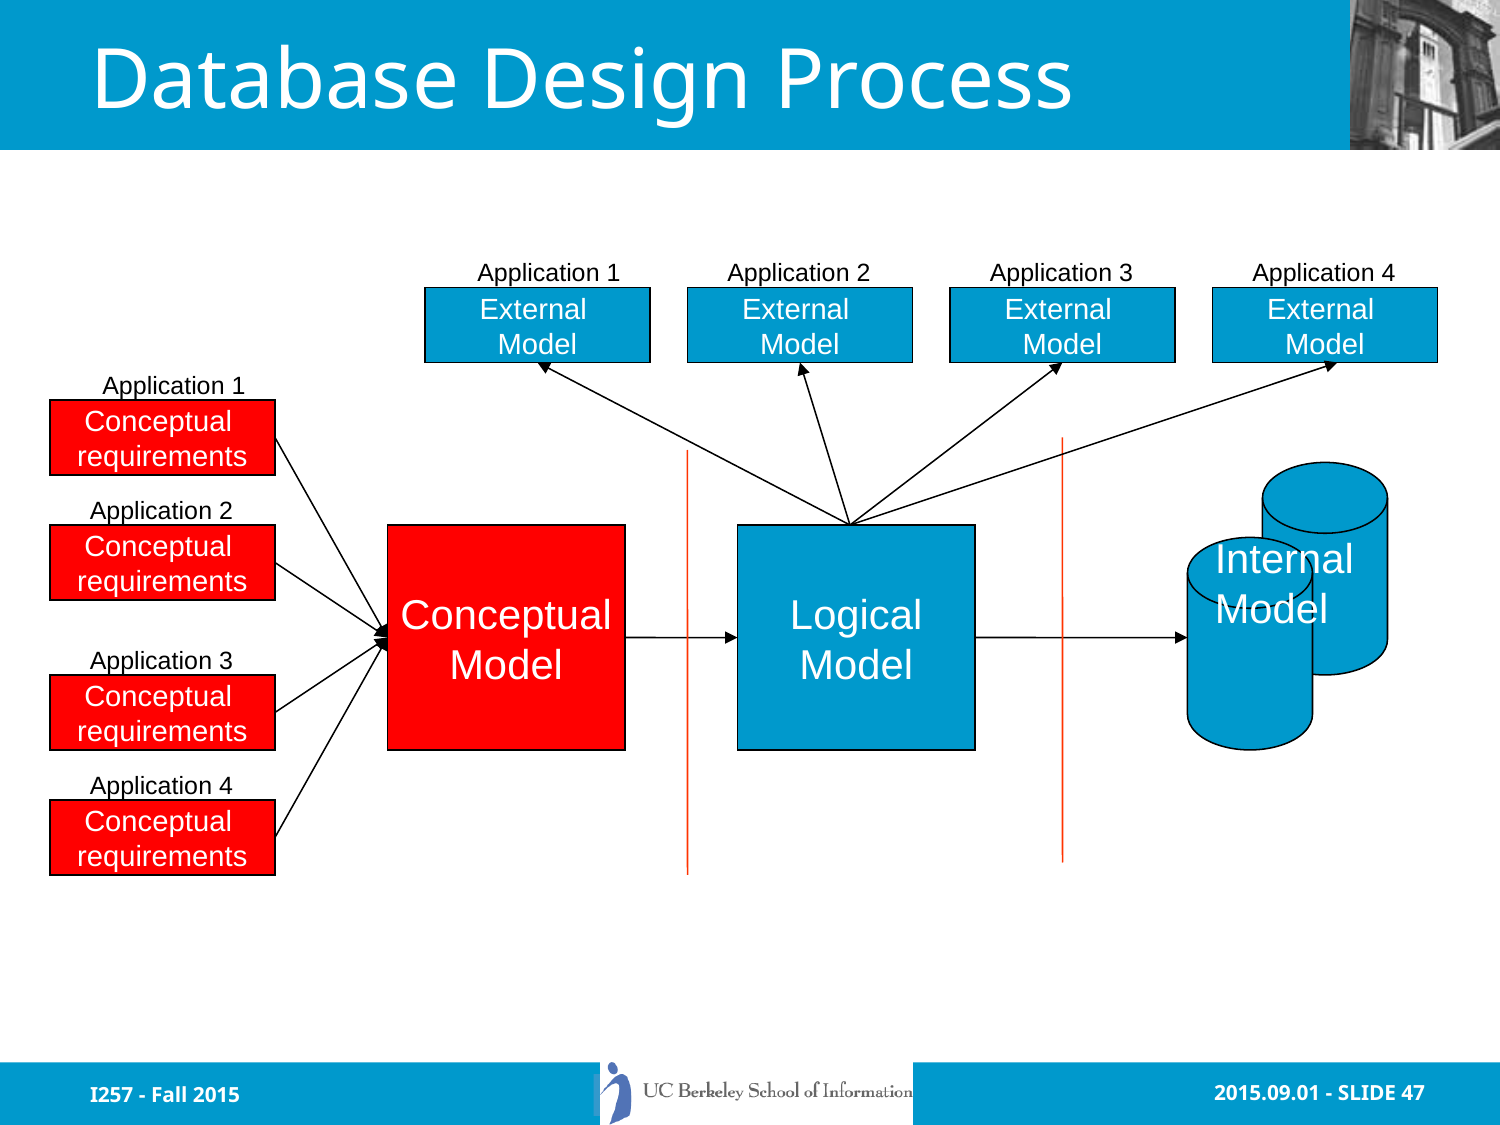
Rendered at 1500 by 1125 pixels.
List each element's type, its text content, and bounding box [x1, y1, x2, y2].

text_box Application 1 [462, 249, 636, 295]
picture [1351, 0, 1500, 150]
text_box [274, 437, 388, 636]
slide_number I257 - Fall 2015 [75, 1062, 388, 1125]
text_box Application 2 [75, 486, 249, 532]
title Database Design Process [75, 0, 1350, 150]
text_box Application 2 [712, 249, 886, 287]
text_box [1262, 462, 1388, 524]
text_box Conceptual requirements [49, 399, 275, 475]
text_box Conceptual Model [387, 524, 625, 750]
text_box Application 3 [75, 636, 249, 682]
text_box Application 3 [975, 249, 1149, 287]
text_box Conceptual requirements [49, 524, 275, 600]
text_box [1187, 551, 1313, 750]
text_box External Model [424, 287, 650, 363]
text_box Conceptual requirements [49, 799, 275, 875]
text_box Application 4 [75, 761, 249, 807]
text_box [1063, 631, 1188, 644]
picture [594, 1062, 912, 1125]
text_box [274, 562, 388, 637]
text_box [688, 631, 738, 644]
text_box Internal Model [1200, 524, 1450, 640]
text_box Application 1 [87, 362, 261, 407]
text_box Conceptual requirements [49, 674, 275, 750]
text_box [797, 362, 850, 524]
text_box [849, 360, 1338, 526]
text_box Logical Model [737, 524, 975, 750]
text_box External Model [687, 287, 913, 363]
text_box [1313, 640, 1388, 675]
text_box Application 4 [1237, 249, 1411, 287]
text_box [537, 362, 849, 525]
text_box [373, 637, 386, 644]
text_box [851, 362, 1063, 524]
text_box External Model [1212, 287, 1438, 363]
text_box [274, 637, 388, 838]
text_box External Model [949, 287, 1175, 363]
